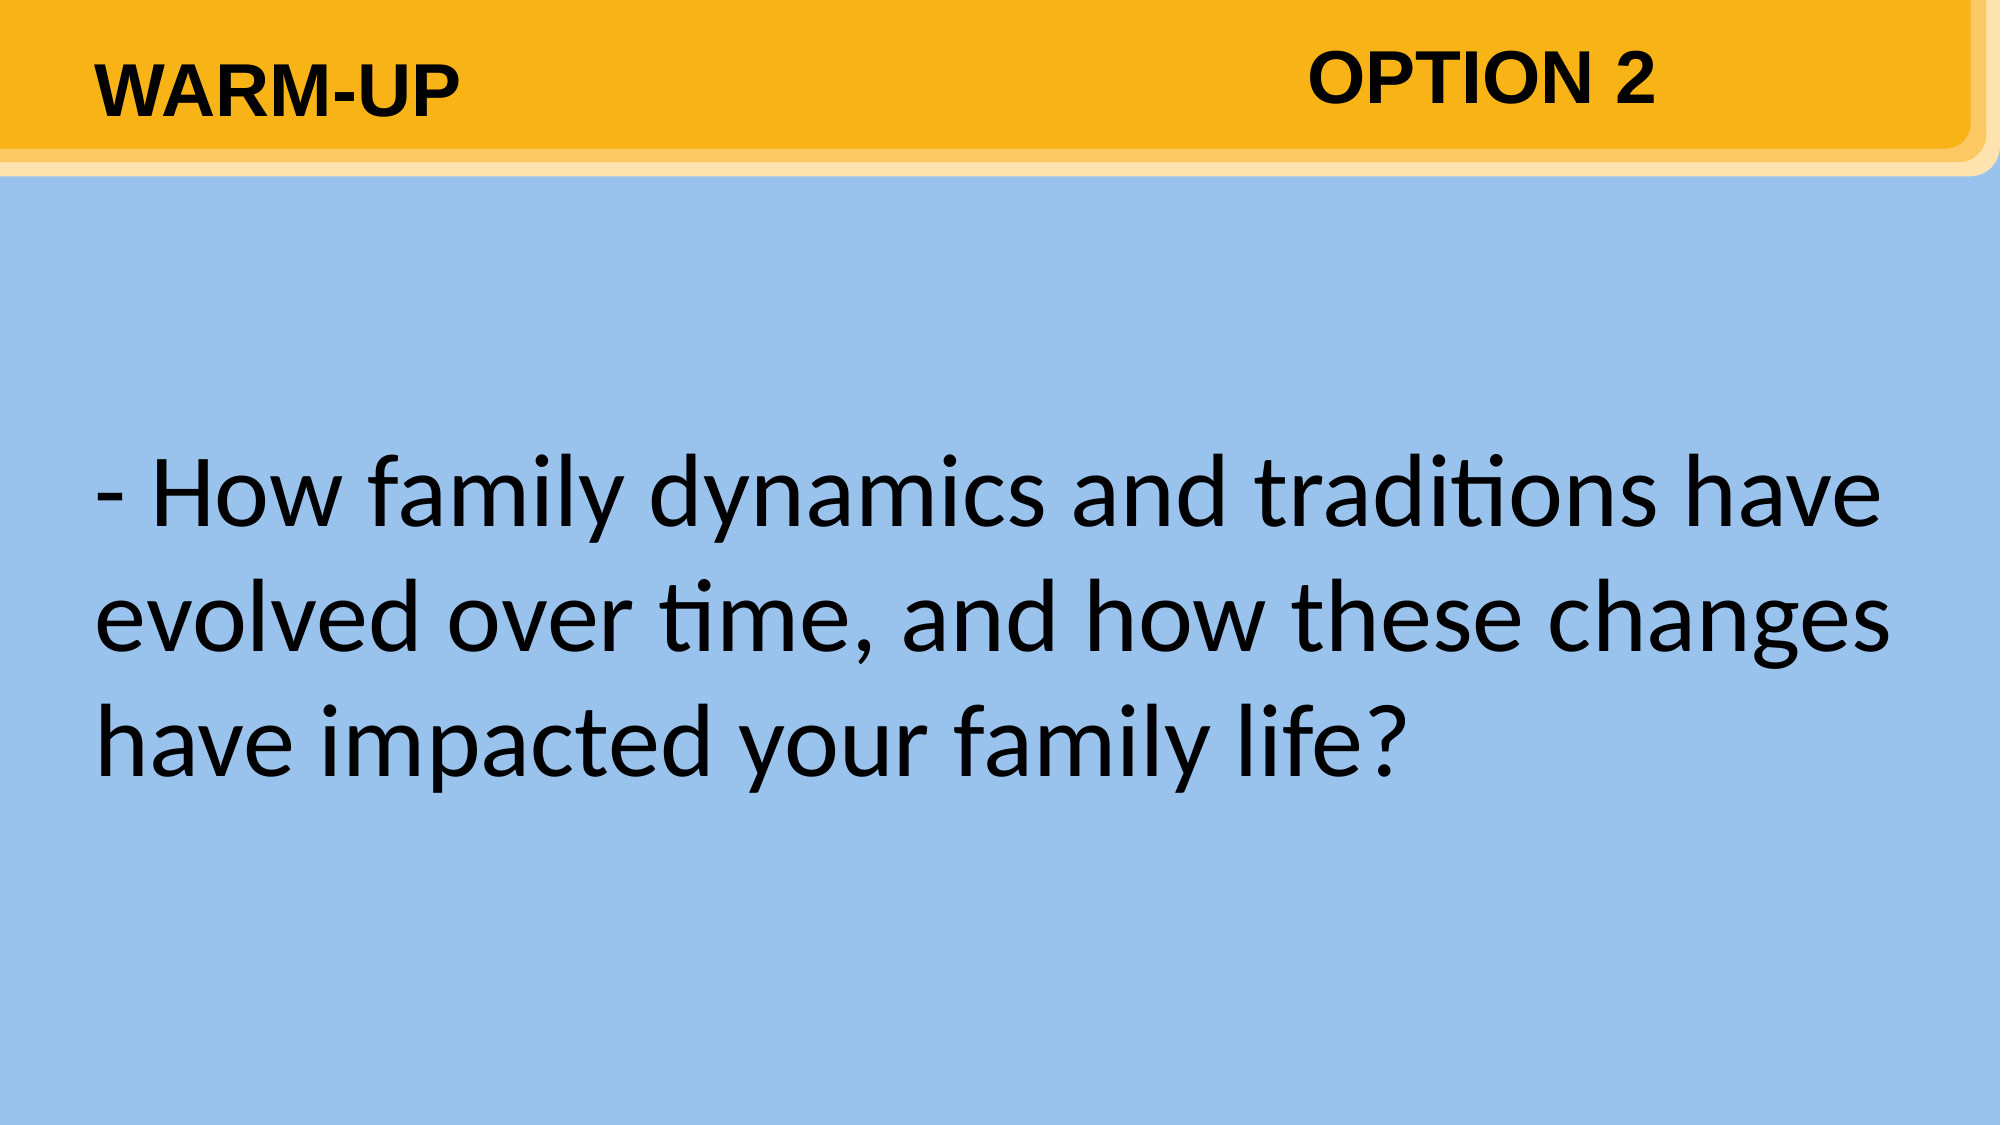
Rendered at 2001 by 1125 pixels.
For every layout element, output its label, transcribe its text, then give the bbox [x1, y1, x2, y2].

text_box - How family dynamics and traditions have evolved over time, and how these changes have impacted your family life? [79, 415, 1971, 805]
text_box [0, 0, 2000, 177]
